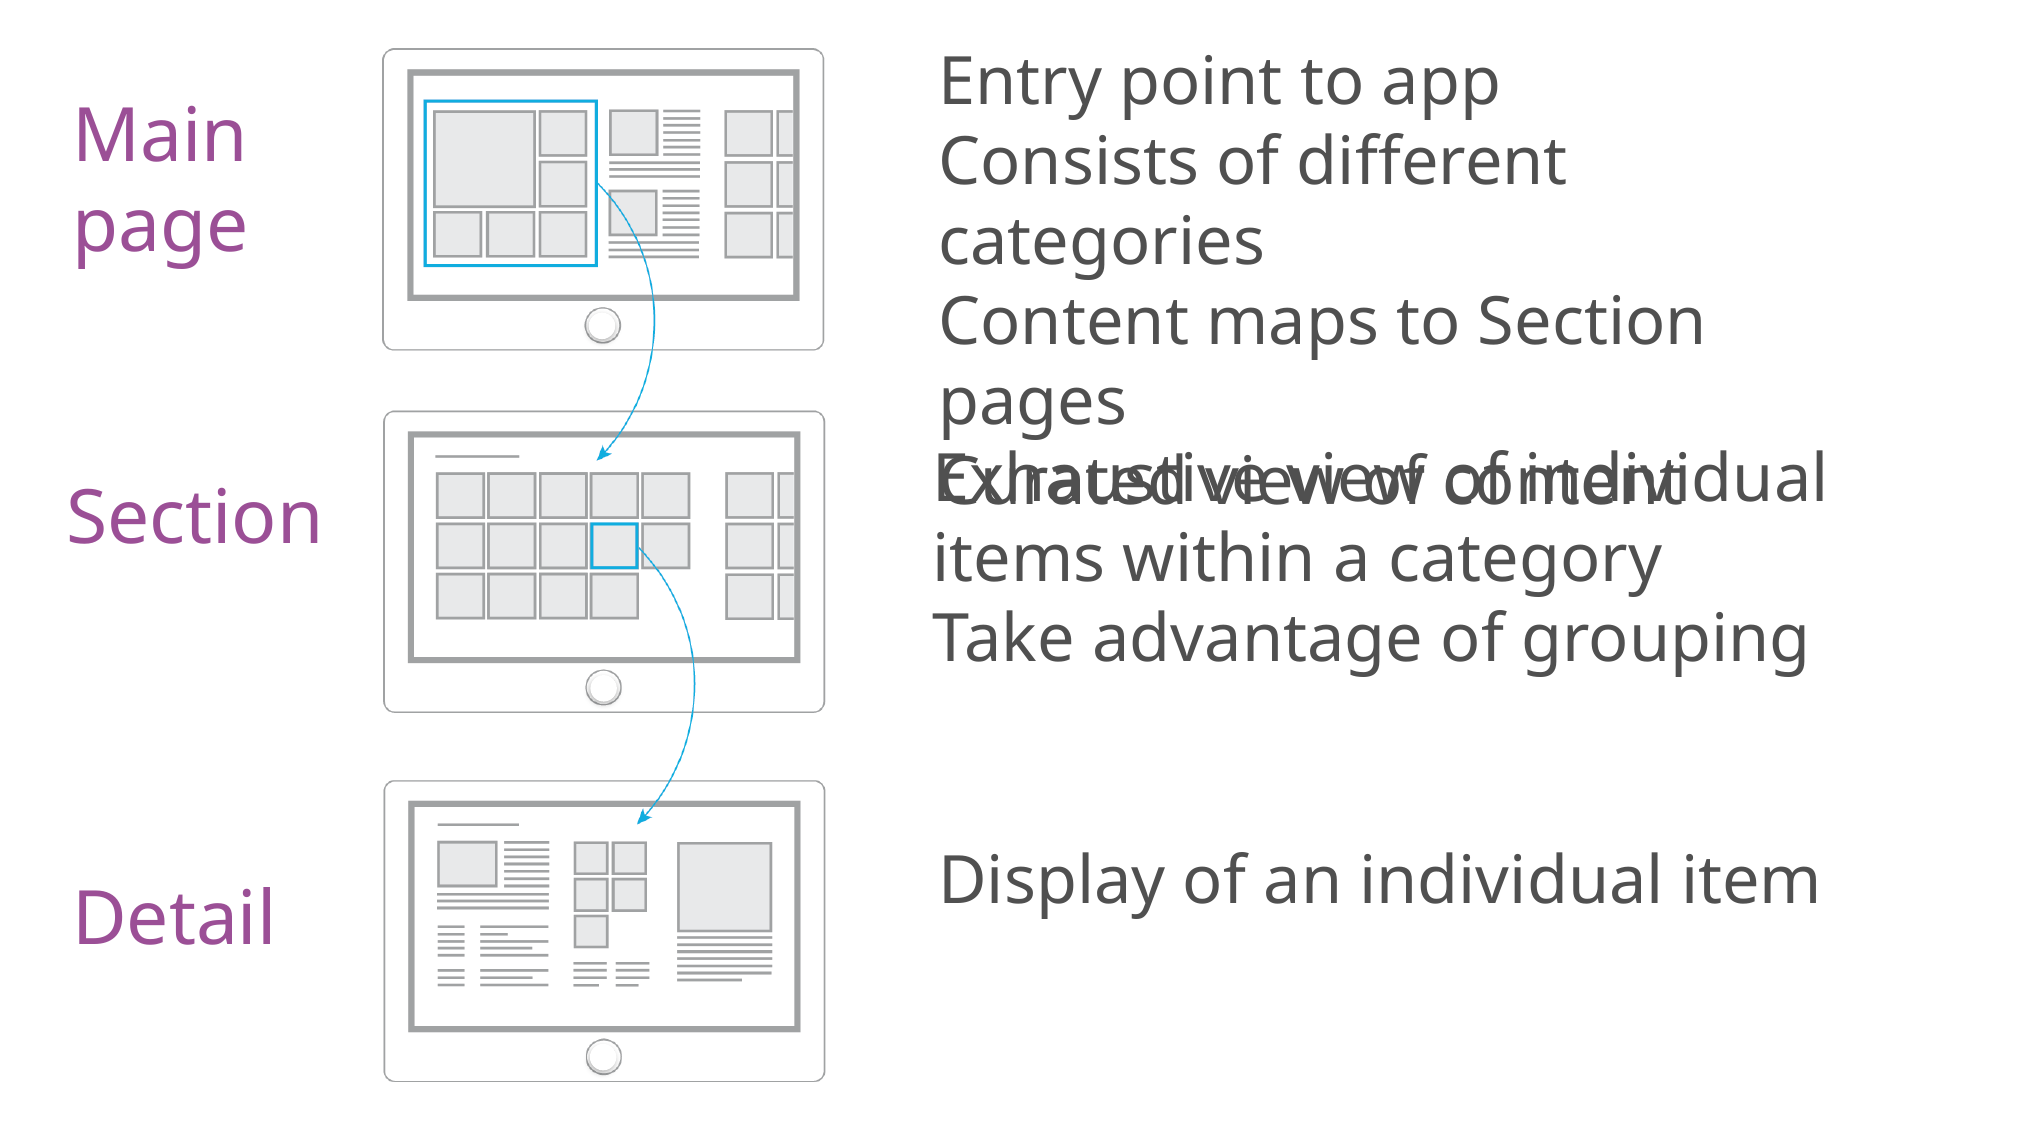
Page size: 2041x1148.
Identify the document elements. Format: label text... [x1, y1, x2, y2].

text_box Exhaustive view of individual items within a category Take advantage of grouping [932, 435, 1845, 676]
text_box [382, 48, 827, 1082]
text_box Main page [72, 86, 371, 267]
text_box Entry point to app Consists of different categories Content maps to Section pages Curated view of content [938, 38, 1851, 518]
text_box Display of an individual item [938, 836, 1851, 918]
text_box Section [66, 468, 365, 559]
text_box Detail [72, 869, 371, 960]
